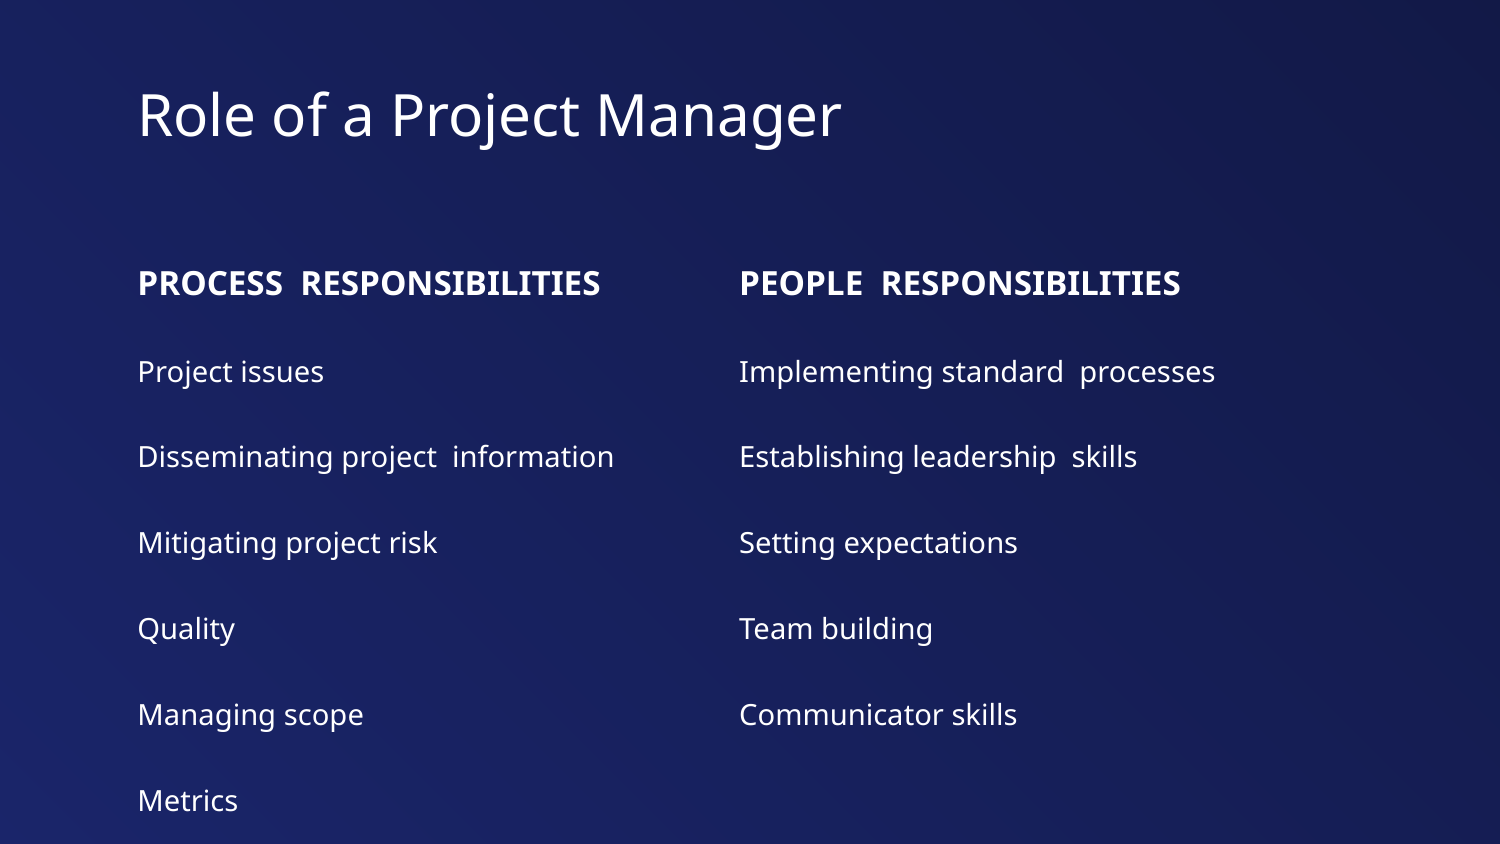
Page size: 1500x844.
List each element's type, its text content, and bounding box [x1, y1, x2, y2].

list PROCESS RESPONSIBILITIES Project issues Disseminating project information Mitigating project risk Quality Managing scope Metrics Managing the overall work plan [137, 242, 739, 769]
title Role of a Project Manager [137, 78, 1373, 204]
list PEOPLE RESPONSIBILITIES Implementing standard processes Establishing leadership skills Setting expectations Team building Communicator skills [739, 242, 1341, 769]
